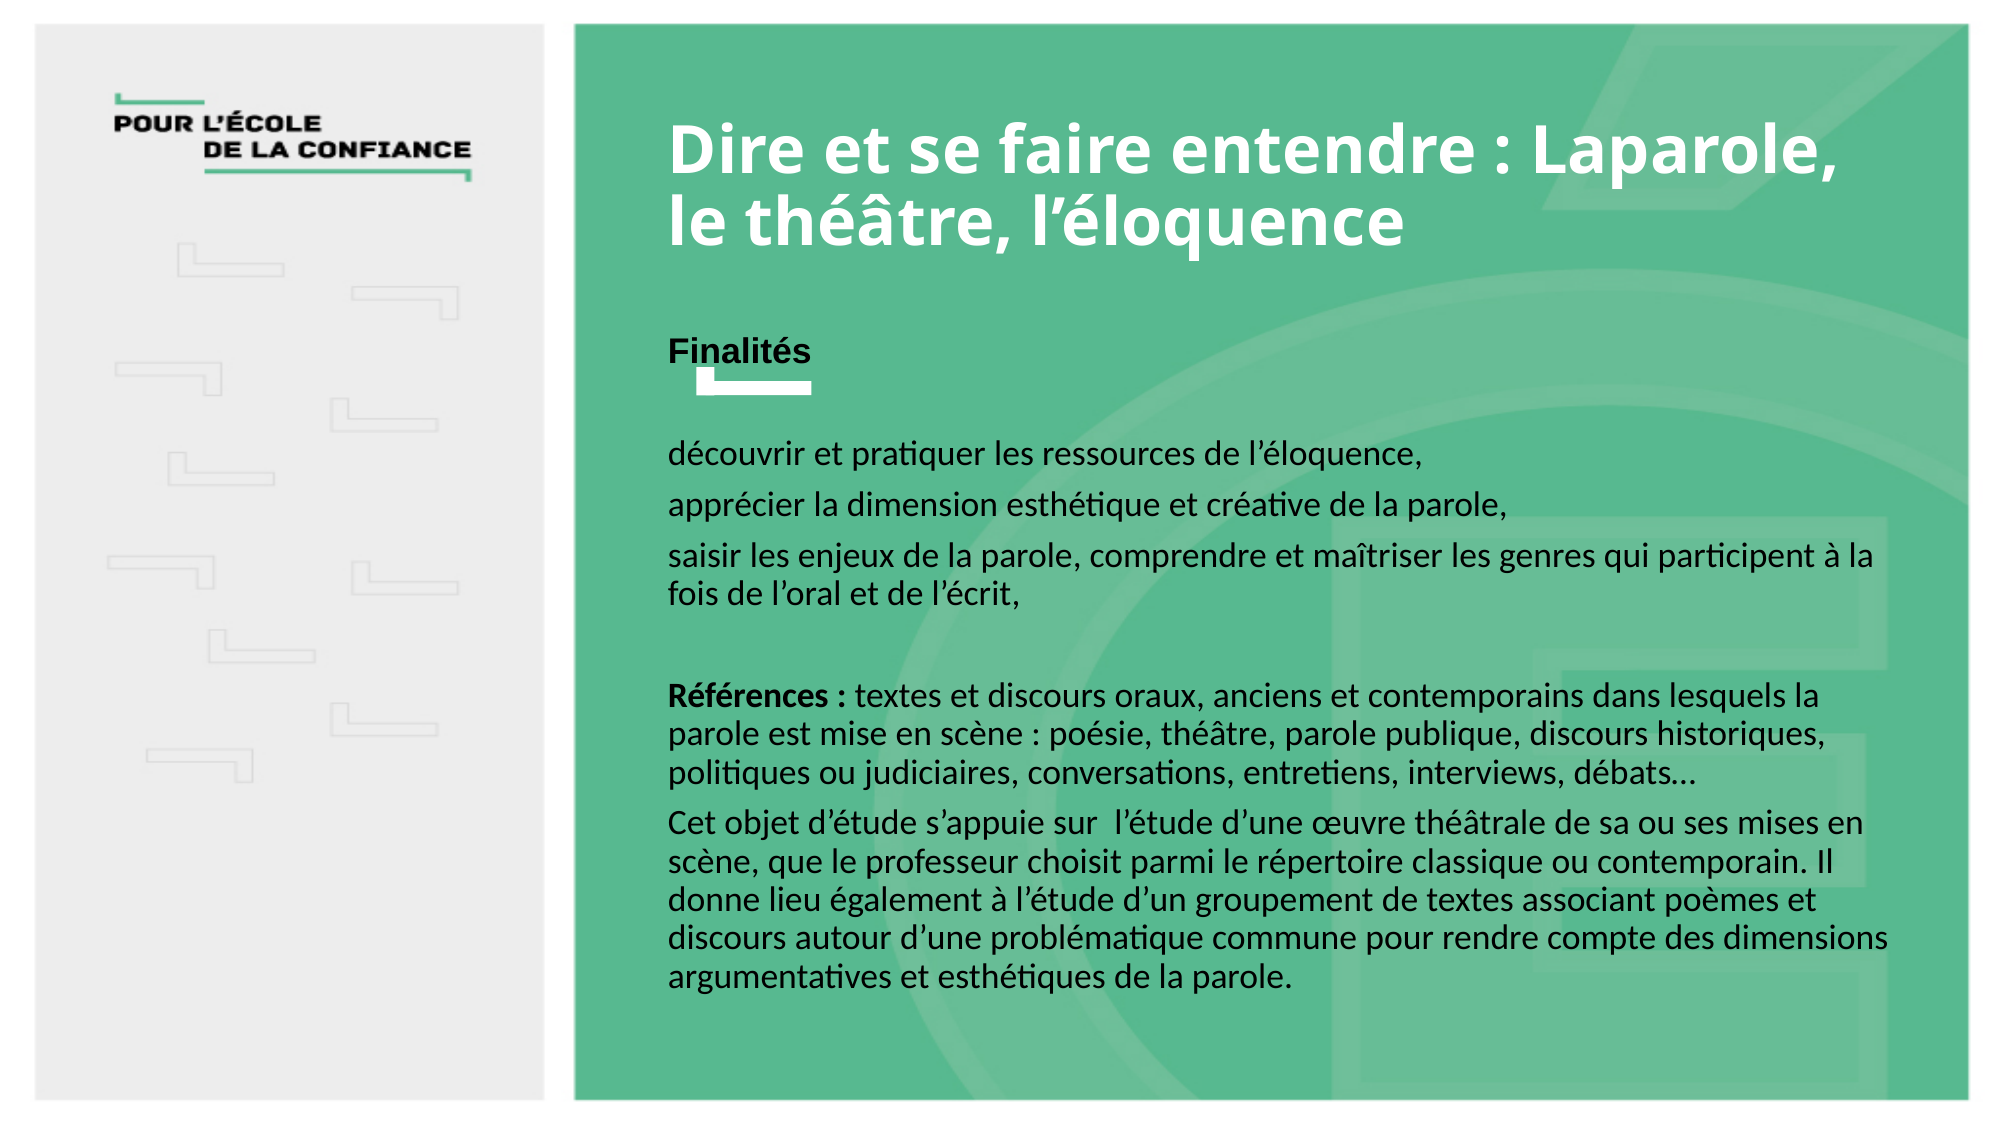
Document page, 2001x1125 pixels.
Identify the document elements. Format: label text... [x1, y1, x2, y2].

subtitle Finalités découvrir et pratiquer les ressources de l’éloquence, apprécier la dimension esthétique et créative de la parole, saisir les enjeux de la parole, comprendre et maîtriser les genres qui participent à la fois de l’oral et de l’écrit, Références : textes et discours oraux, anciens et contemporains dans lesquels la parole est mise en scène : poésie, théâtre, parole publique, discours historiques, politiques ou judiciaires, conversations, entretiens, interviews, débats… Cet objet d’étude s’appuie sur l’étude d’une œuvre théâtrale de sa ou ses mises en scène, que le professeur choisit parmi le répertoire classique ou contemporain. Il donne lieu également à l’étude d’un groupement de textes associant poèmes et discours autour d’une problématique commune pour rendre compte des dimensions argumentatives et esthétiques de la parole. [652, 325, 1928, 1004]
picture [0, 0, 2000, 1125]
title Dire et se faire entendre : Laparole, le théâtre, l’éloquence [652, 69, 1928, 306]
